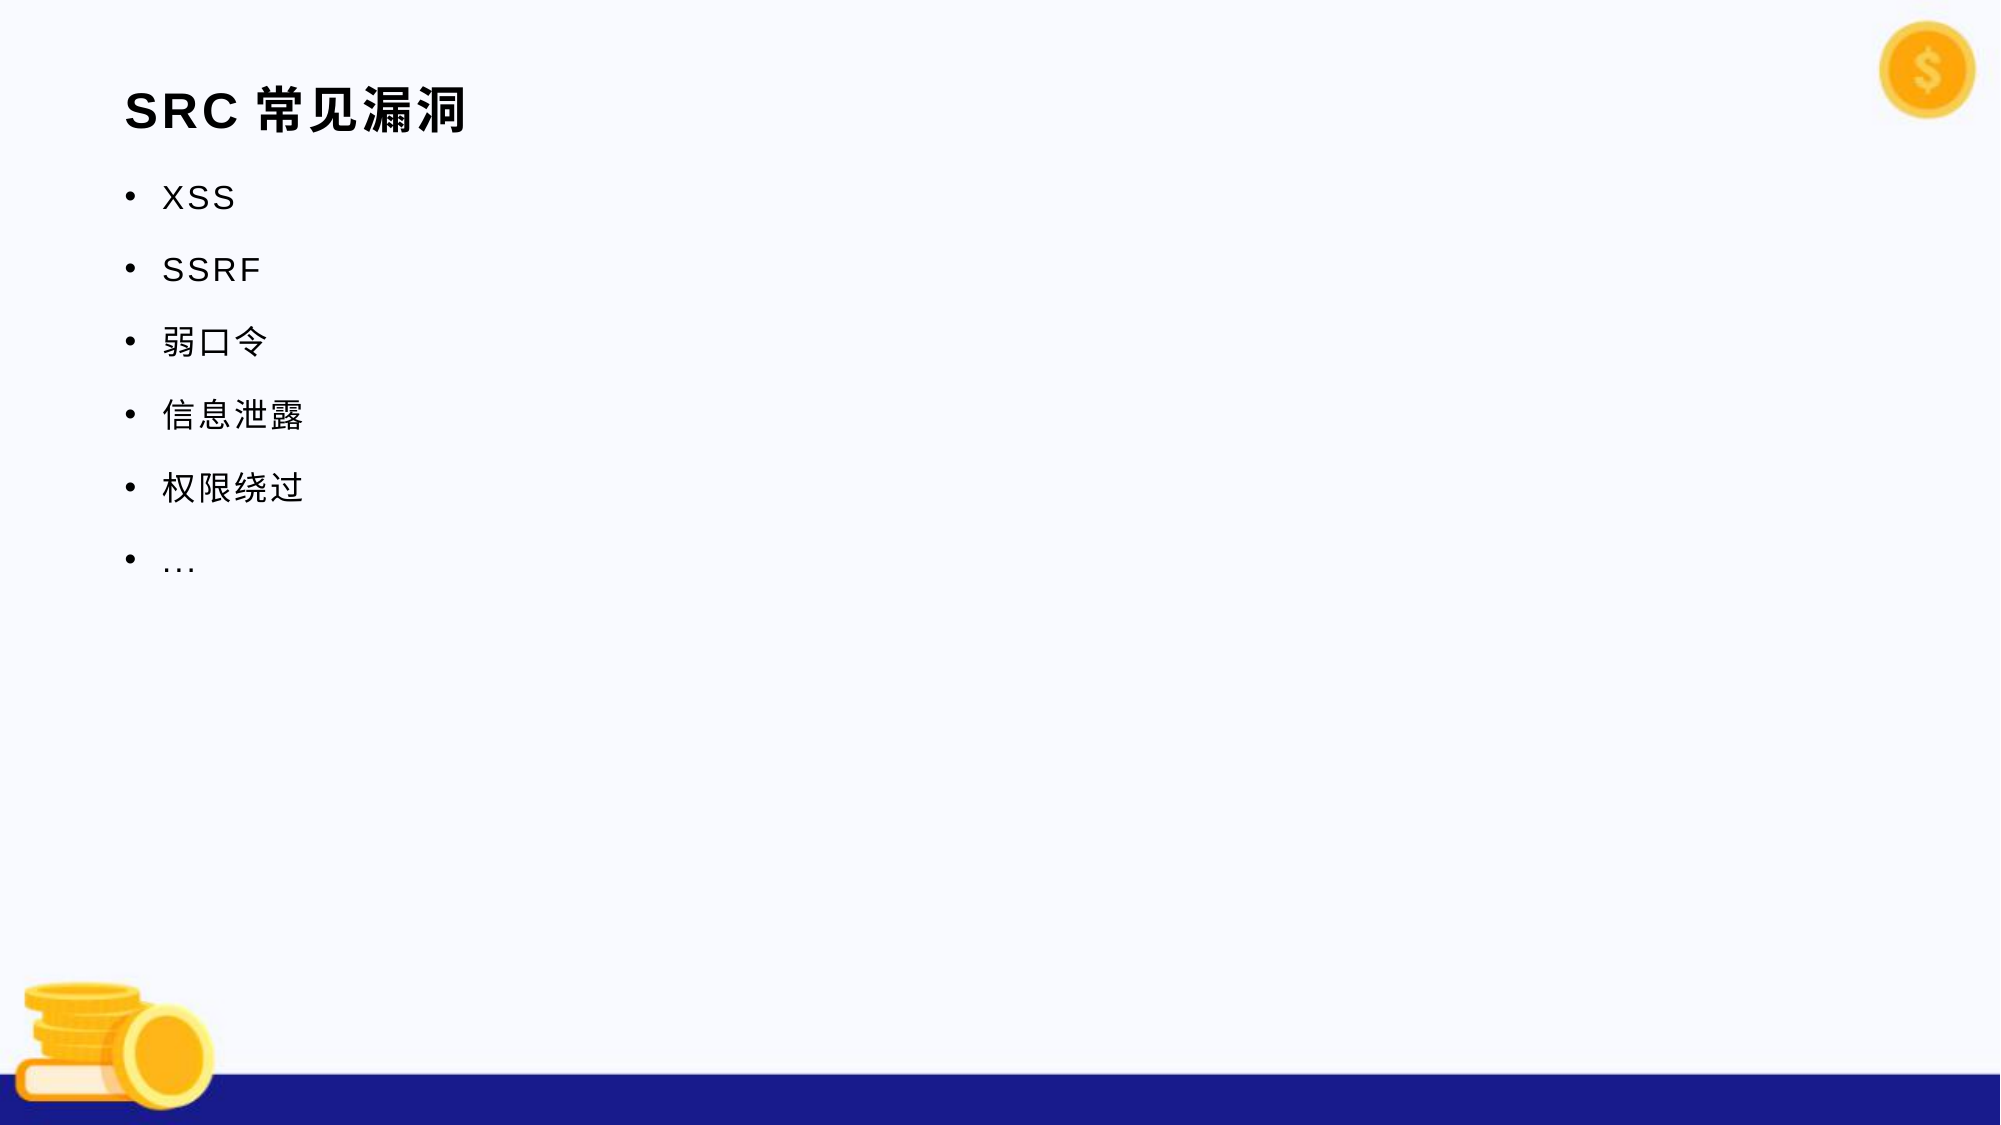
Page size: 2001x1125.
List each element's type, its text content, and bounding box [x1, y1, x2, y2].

picture [0, 0, 2000, 1125]
list XSS SSRF 弱口令 信息泄露 权限绕过 ... [109, 156, 1891, 1041]
title SRC常见漏洞 [109, 72, 1891, 146]
